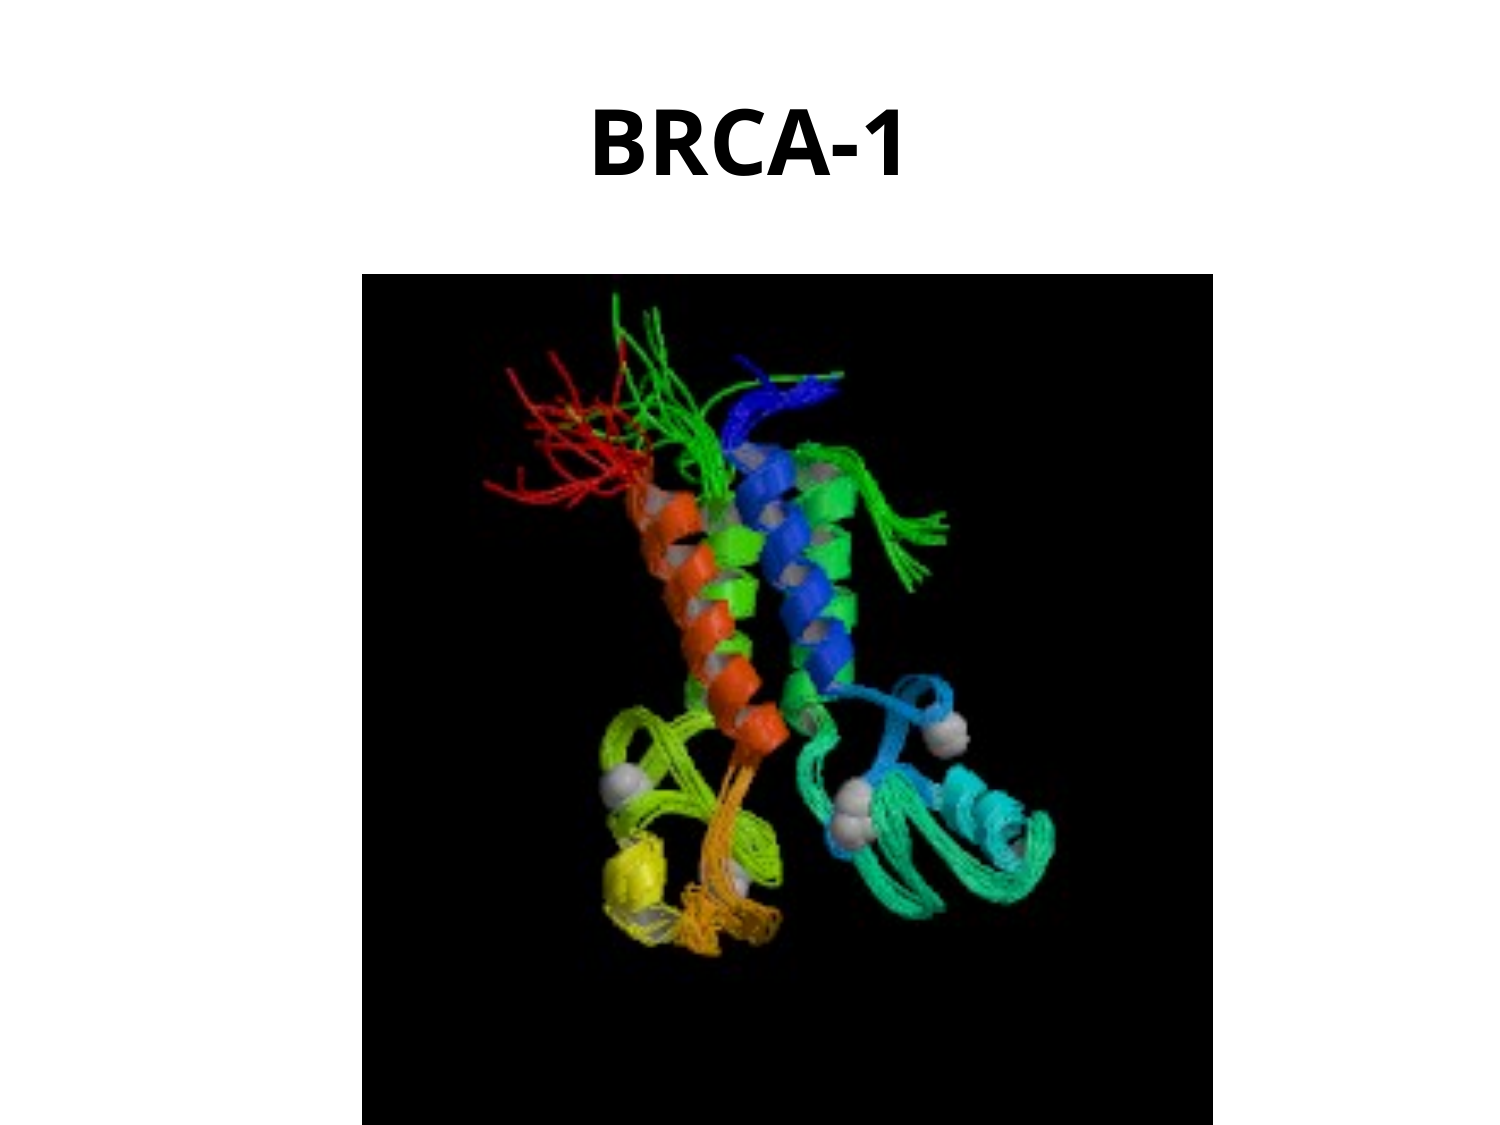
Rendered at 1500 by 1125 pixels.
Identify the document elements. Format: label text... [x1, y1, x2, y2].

title BRCA-1 [75, 45, 1425, 233]
picture [362, 274, 1213, 1125]
